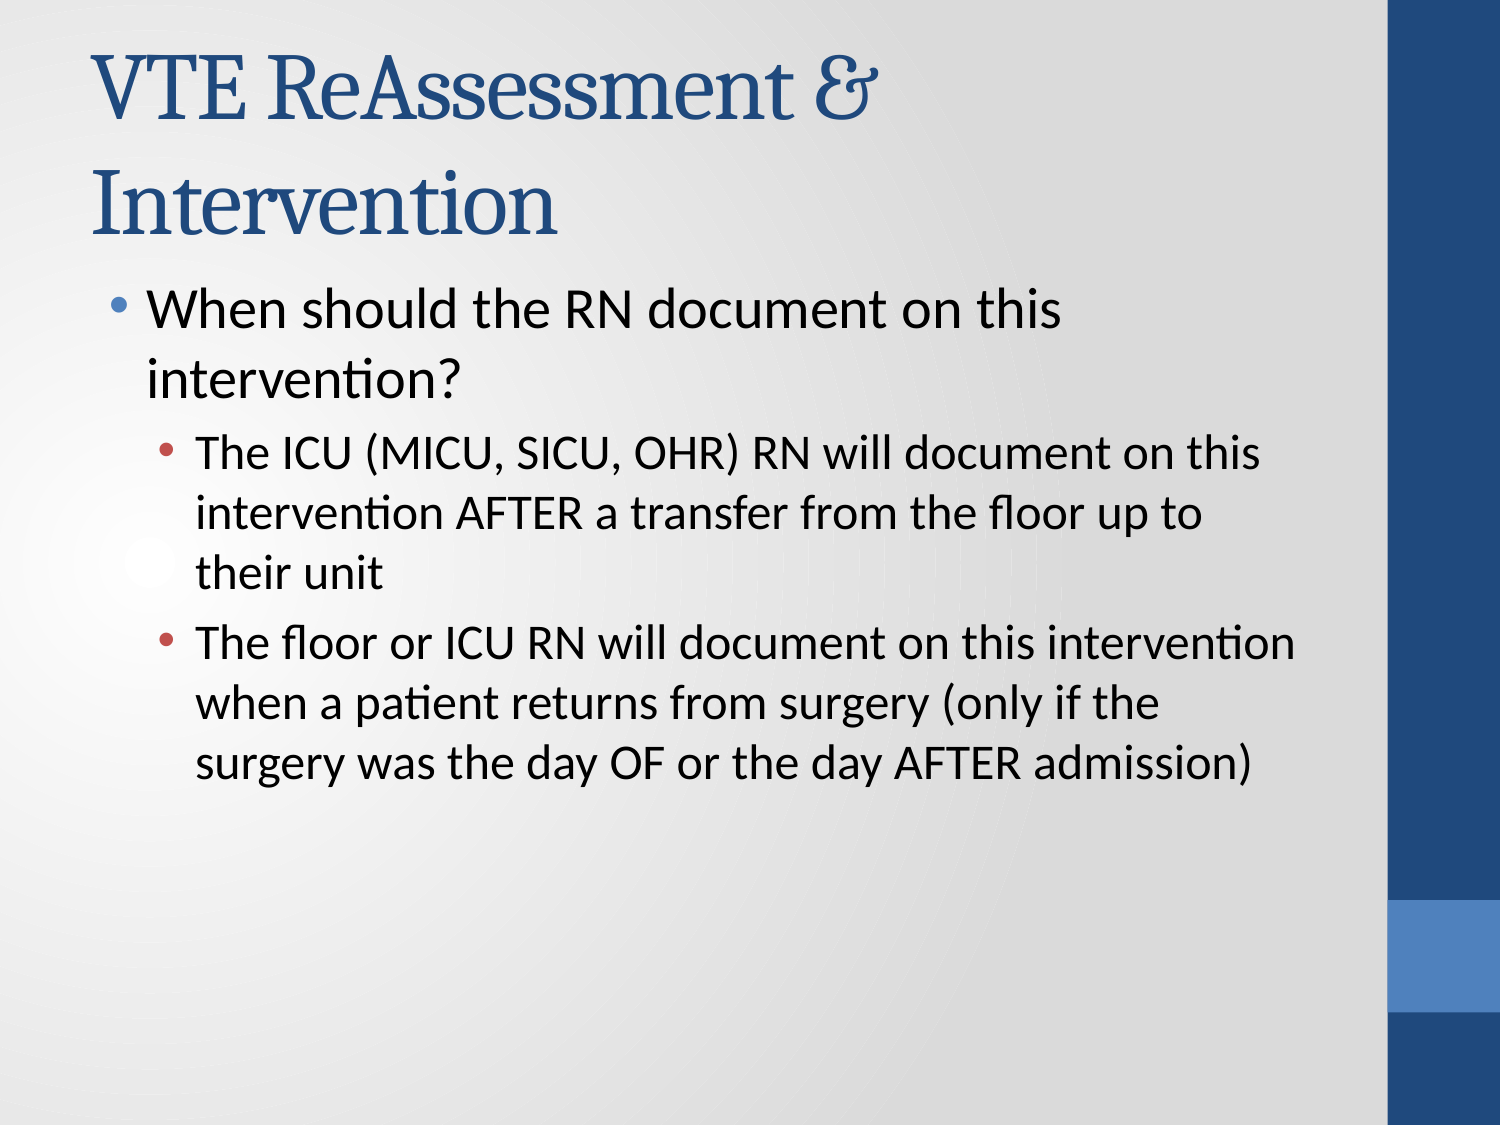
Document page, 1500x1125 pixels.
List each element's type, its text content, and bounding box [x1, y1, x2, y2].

list When should the RN document on this intervention? The ICU (MICU, SICU, OHR) RN will document on this intervention AFTER a transfer from the floor up to their unit The floor or ICU RN will document on this intervention when a patient returns from surgery (only if the surgery was the day OF or the day AFTER admission) [75, 262, 1325, 1050]
title VTE ReAssessment & Intervention [75, 45, 1325, 233]
